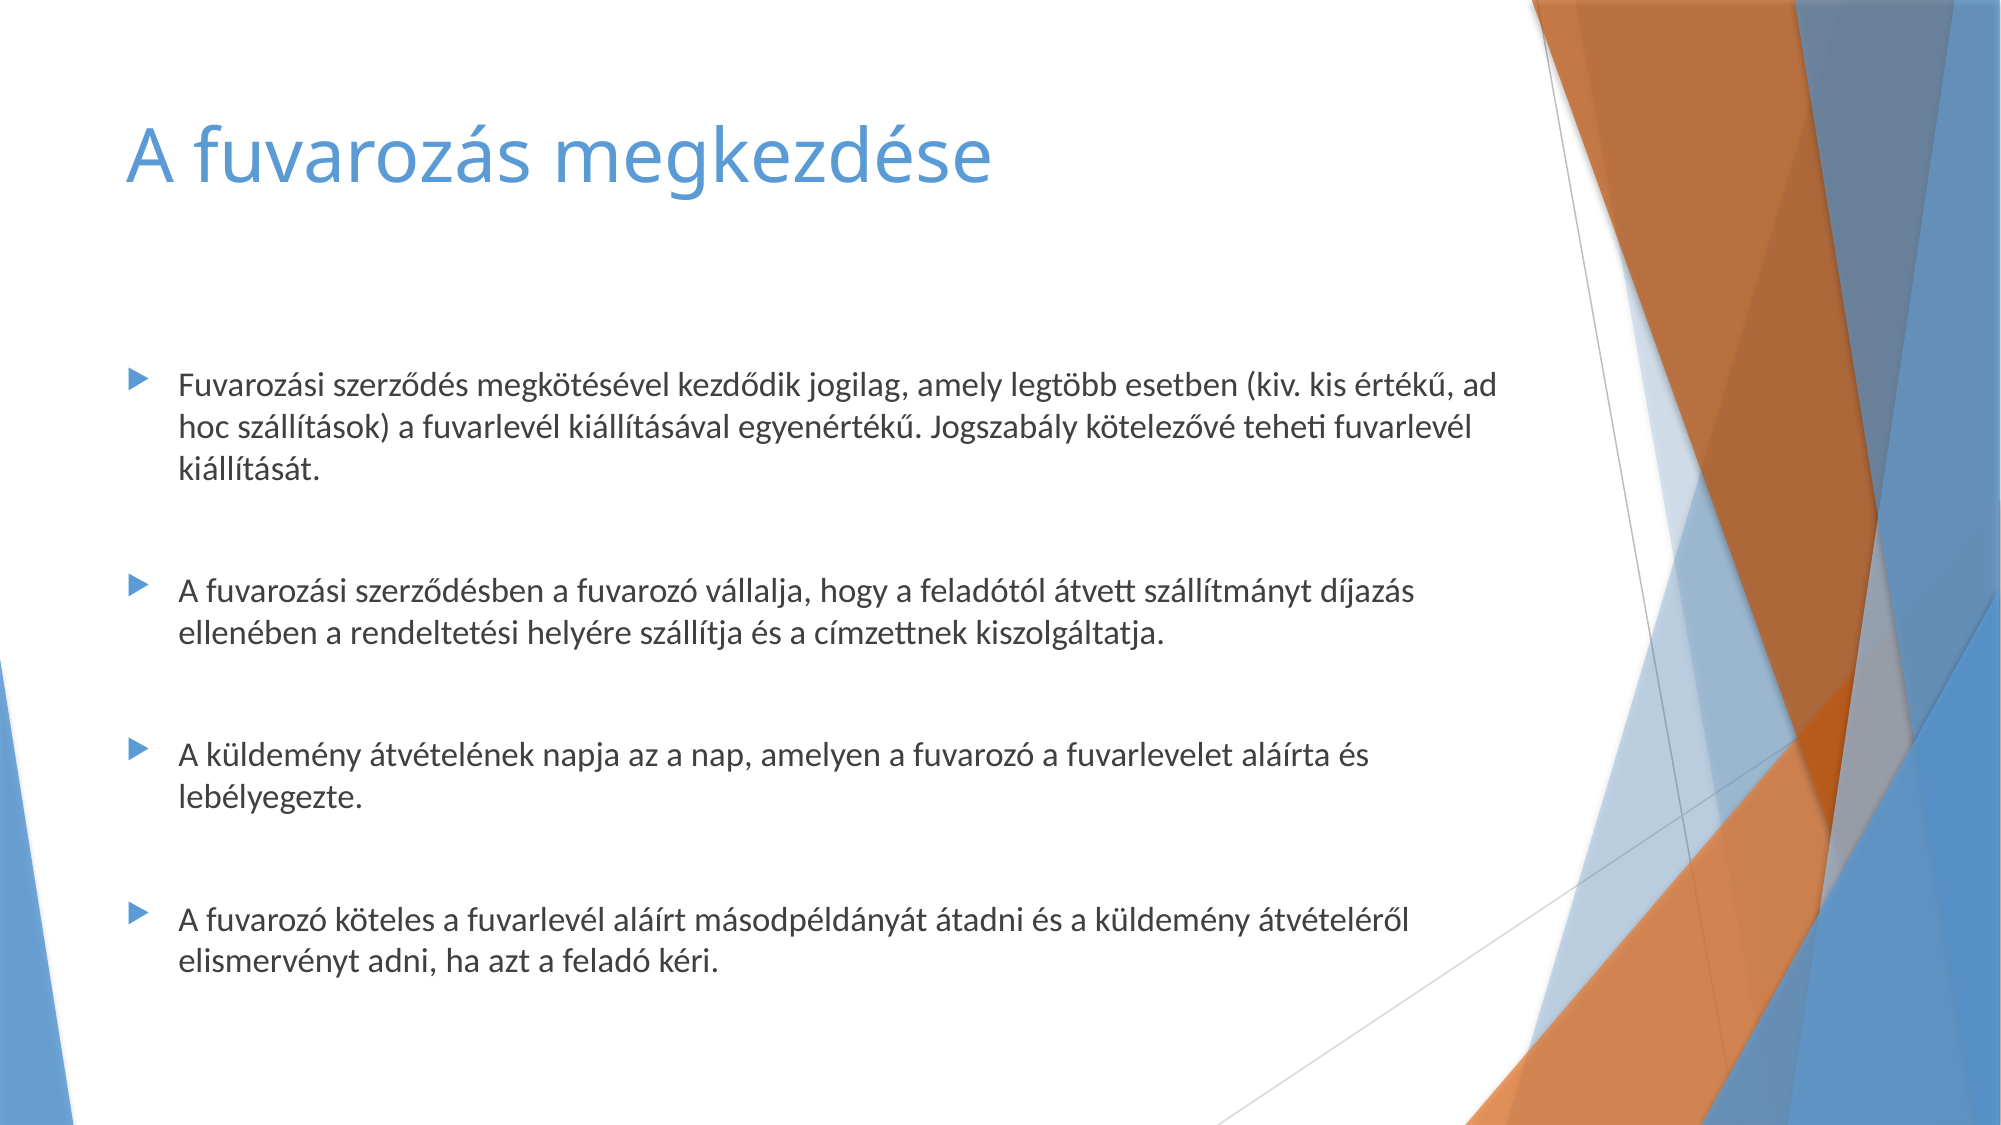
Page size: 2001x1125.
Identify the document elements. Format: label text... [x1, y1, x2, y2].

title A fuvarozás megkezdése [111, 99, 1522, 317]
list Fuvarozási szerződés megkötésével kezdődik jogilag, amely legtöbb esetben (kiv. kis értékű, ad hoc szállítások) a fuvarlevél kiállításával egyenértékű. Jogszabály kötelezővé teheti fuvarlevél kiállítását. A fuvarozási szerződésben a fuvarozó vállalja, hogy a feladótól átvett szállítmányt díjazás ellenében a rendeltetési helyére szállítja és a címzettnek kiszolgáltatja. A küldemény átvételének napja az a nap, amelyen a fuvarozó a fuvarlevelet aláírta és lebélyegezte. A fuvarozó köteles a fuvarlevél aláírt másodpéldányát átadni és a küldemény átvételéről elismervényt adni, ha azt a feladó kéri. [111, 354, 1522, 992]
